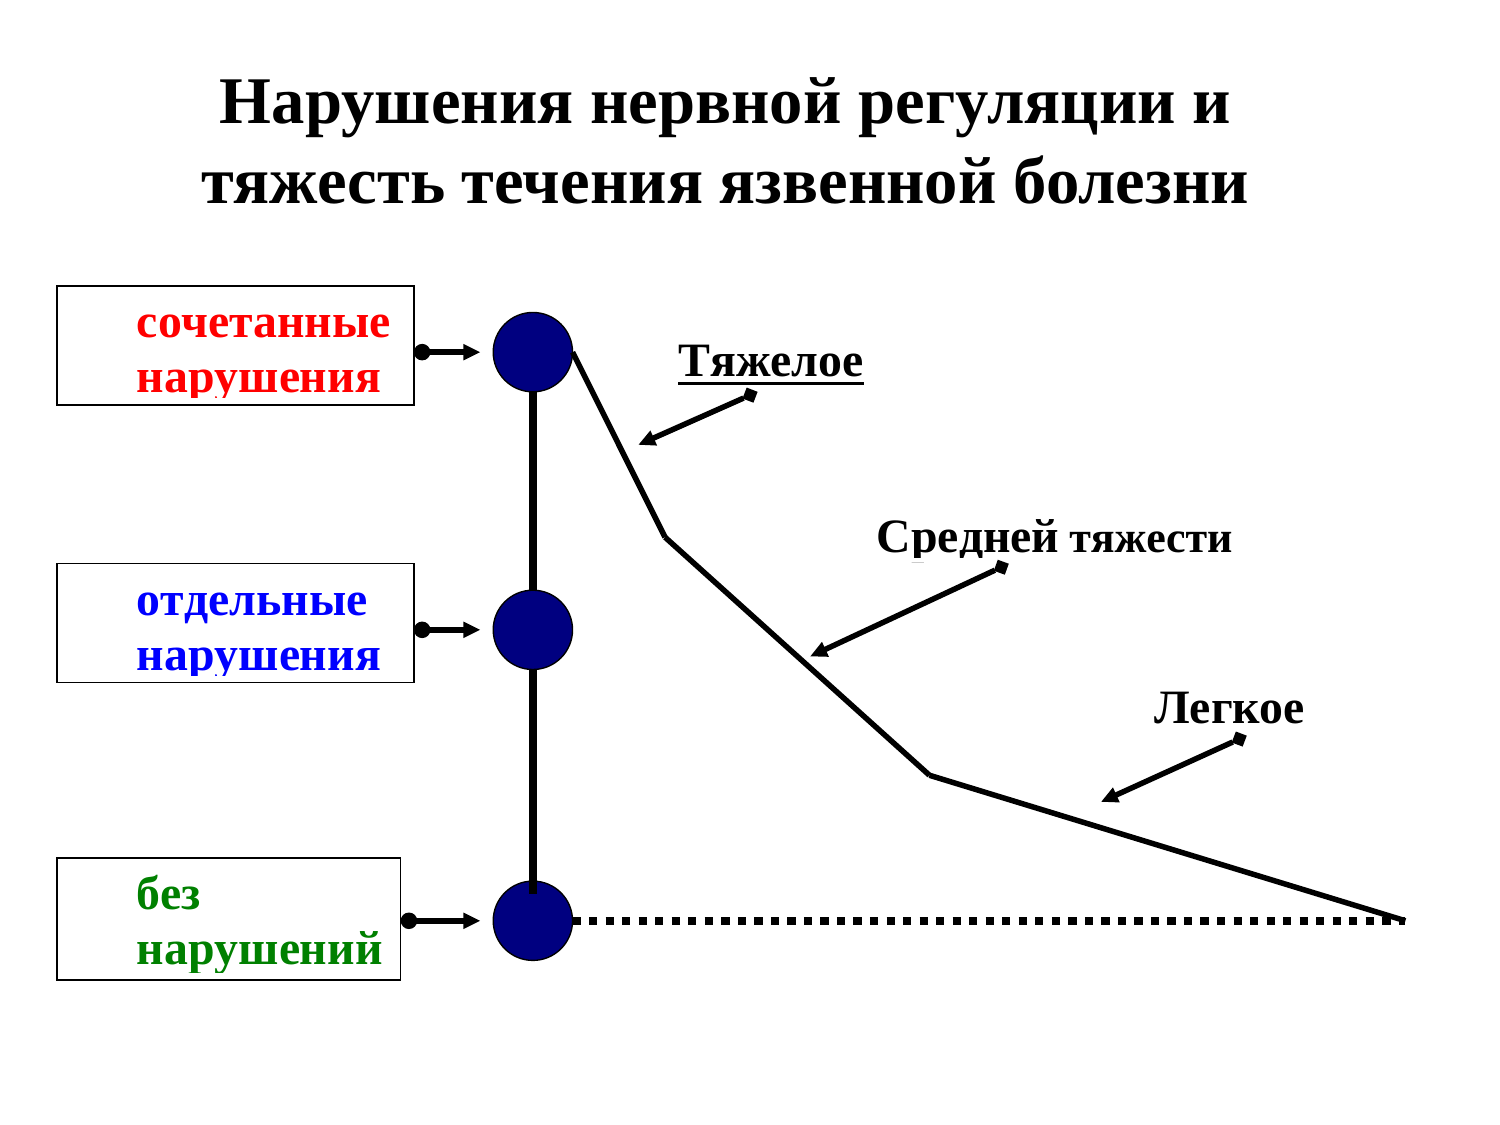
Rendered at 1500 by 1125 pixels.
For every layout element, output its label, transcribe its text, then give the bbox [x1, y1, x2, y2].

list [29, 207, 1424, 982]
title Нарушения нервной регуляции и тяжесть течения язвенной болезни [88, 42, 1364, 206]
